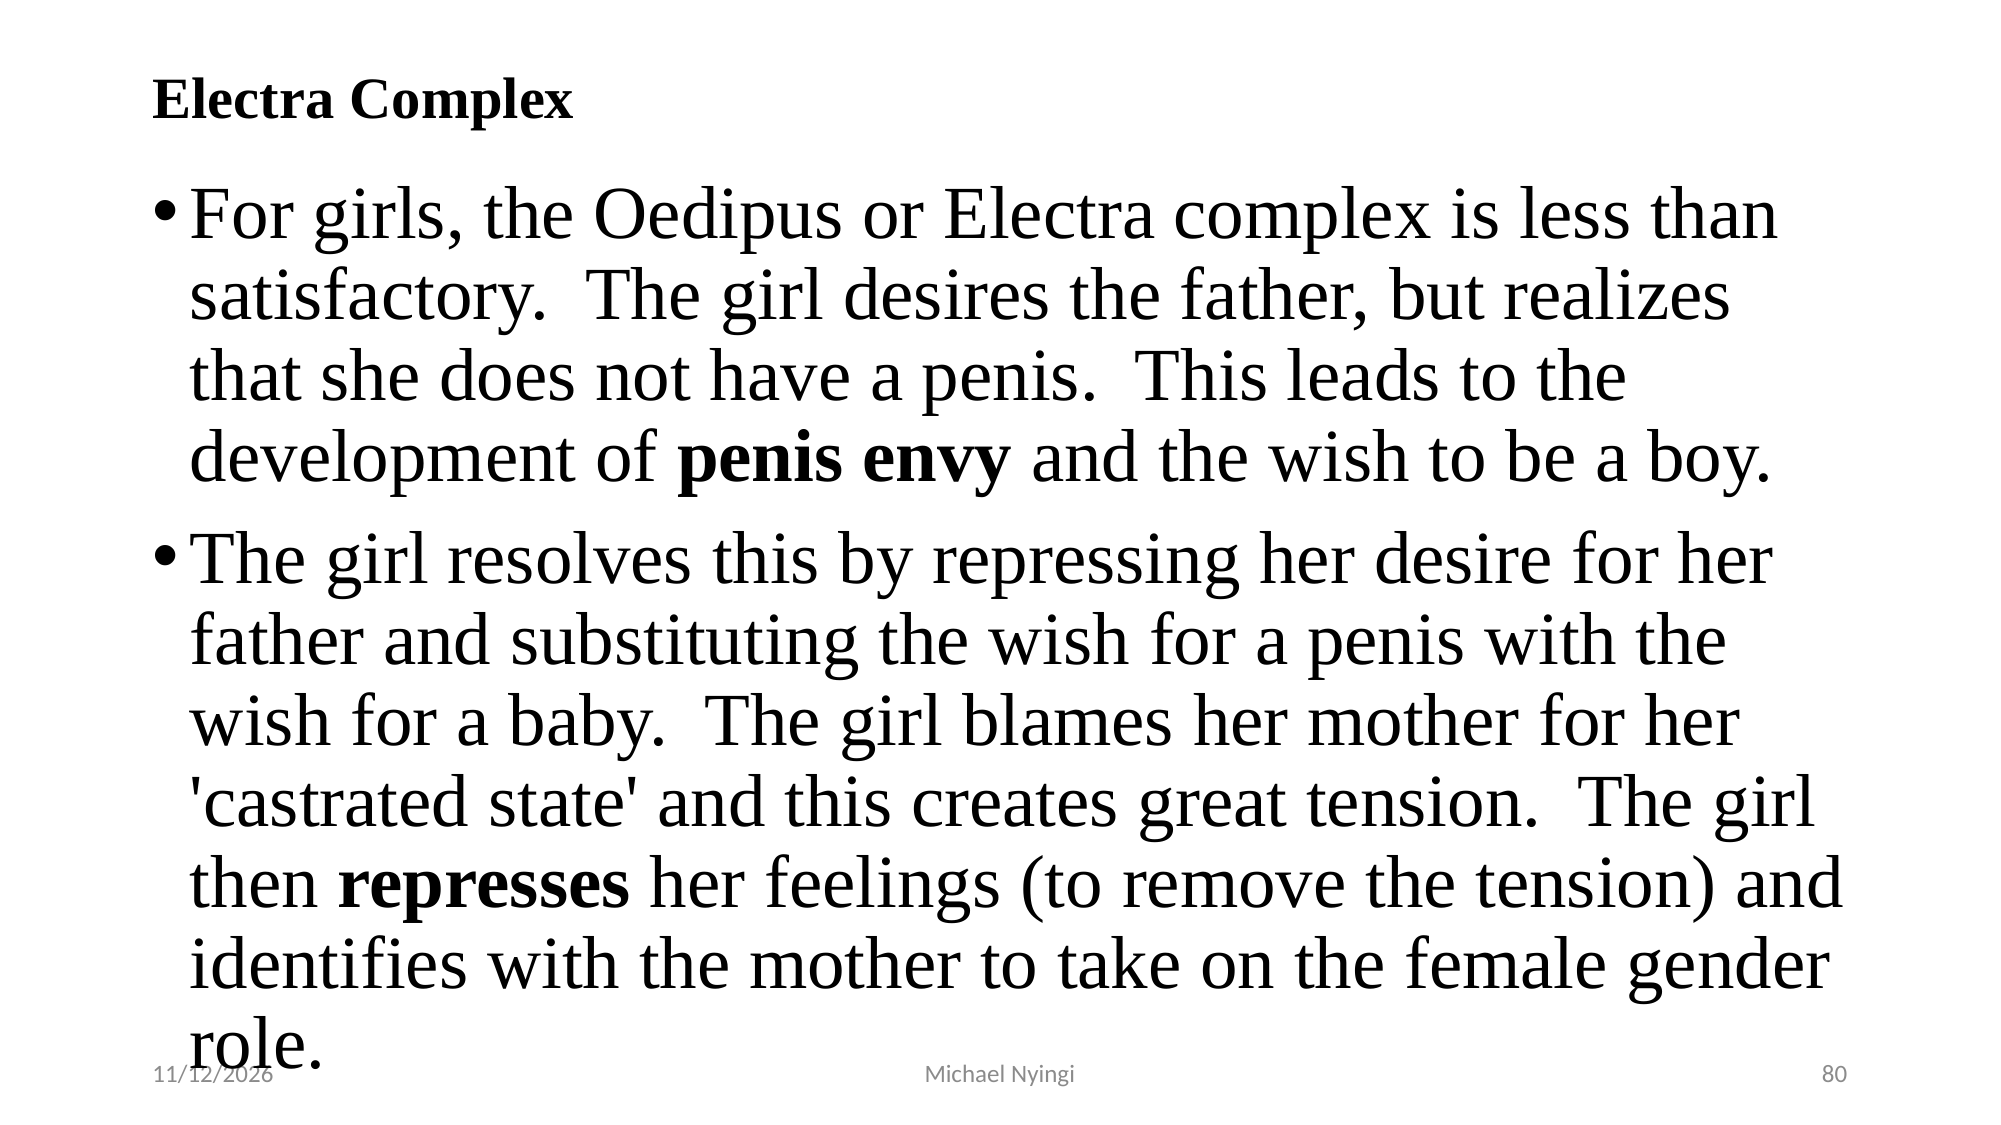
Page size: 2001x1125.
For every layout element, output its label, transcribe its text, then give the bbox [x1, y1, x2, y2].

slide_number 80 [1412, 1042, 1863, 1103]
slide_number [137, 1042, 588, 1103]
list For girls, the Oedipus or Electra complex is less than satisfactory. The girl desires the father, but realizes that she does not have a penis. This leads to the development of penis envy and the wish to be a boy. The girl resolves this by repressing her desire for her father and substituting the wish for a penis with the wish for a baby. The girl blames her mother for her 'castrated state' and this creates great tension. The girl then represses her feelings (to remove the tension) and identifies with the mother to take on the female gender role. [137, 166, 1863, 1014]
footer Michael Nyingi [662, 1042, 1338, 1103]
title Electra Complex [137, 59, 1863, 166]
